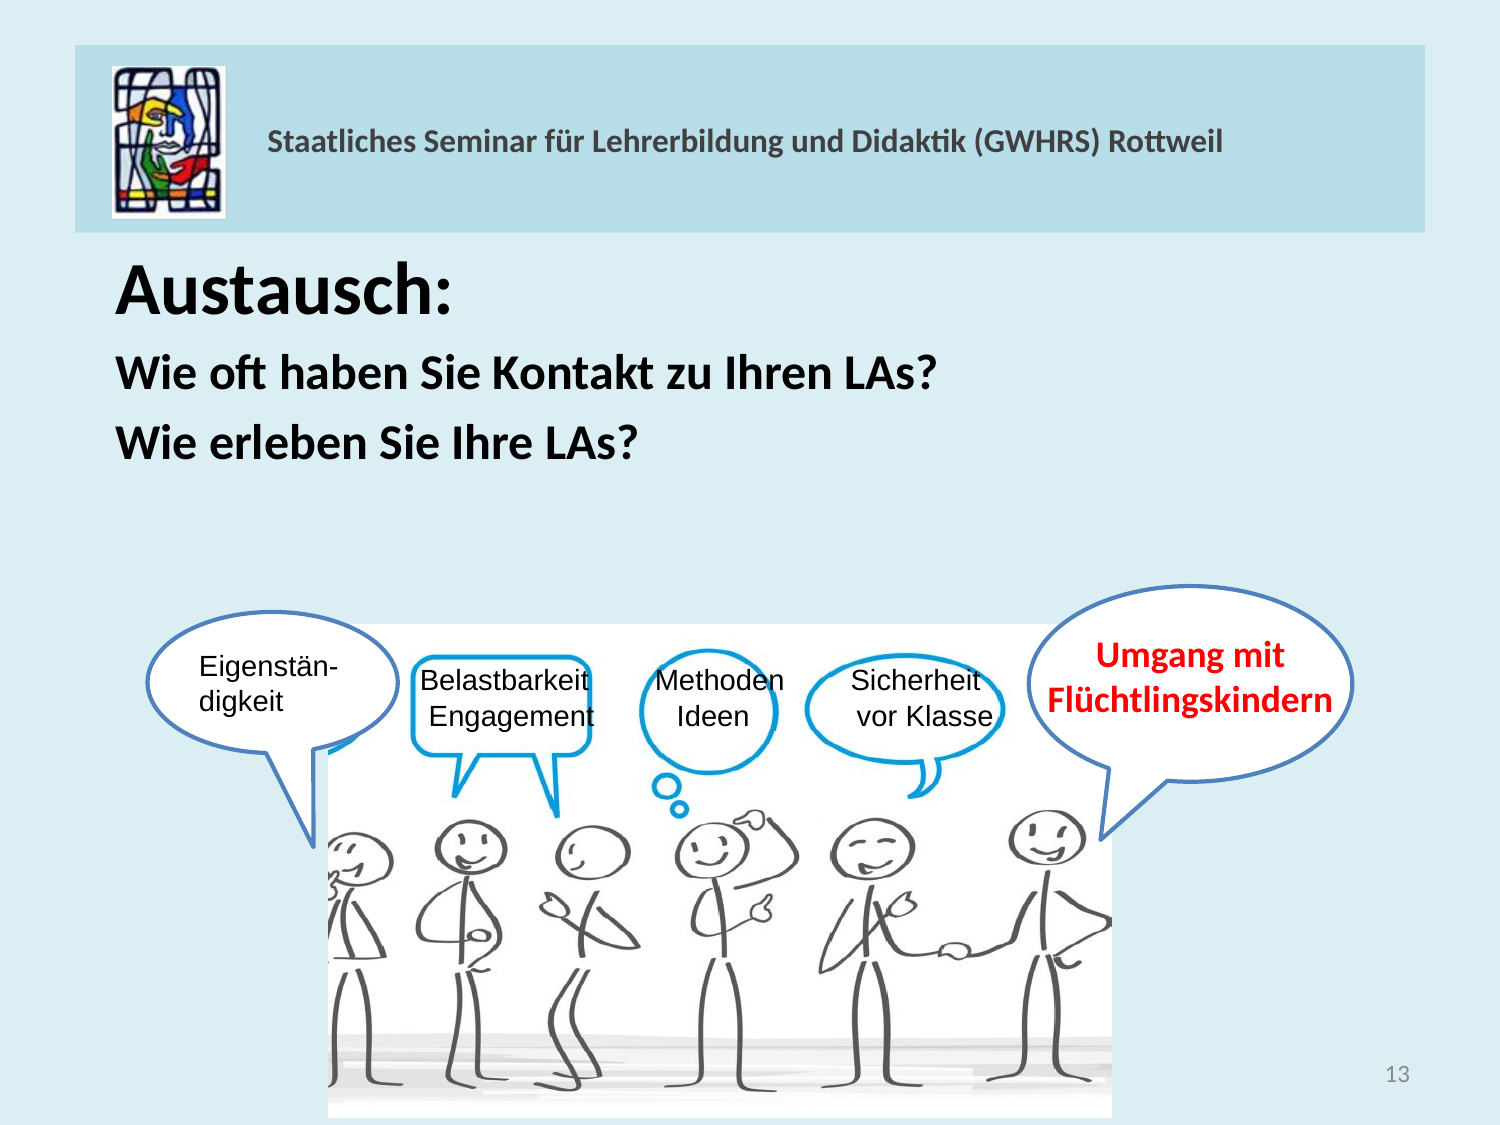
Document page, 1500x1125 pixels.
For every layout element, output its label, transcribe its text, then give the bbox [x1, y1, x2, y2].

picture [328, 624, 1112, 1118]
text_box [1116, 728, 1338, 830]
title Staatliches Seminar für Lehrerbildung und Didaktik (GWHRS) Rottweil [75, 45, 1425, 233]
text_box Eigenstän- digkeit [145, 609, 346, 850]
picture [111, 66, 229, 222]
slide_number 13 [1116, 1042, 1425, 1103]
text_box [1061, 583, 1320, 622]
text_box Umgang mit Flüchtlingskindern [1028, 622, 1353, 728]
list Austausch: Wie oft haben Sie Kontakt zu Ihren LAs? Wie erleben Sie Ihre LAs? Belastbarkeit Methoden Sicherheit Engagement Ideen vor Klasse [100, 232, 1436, 988]
